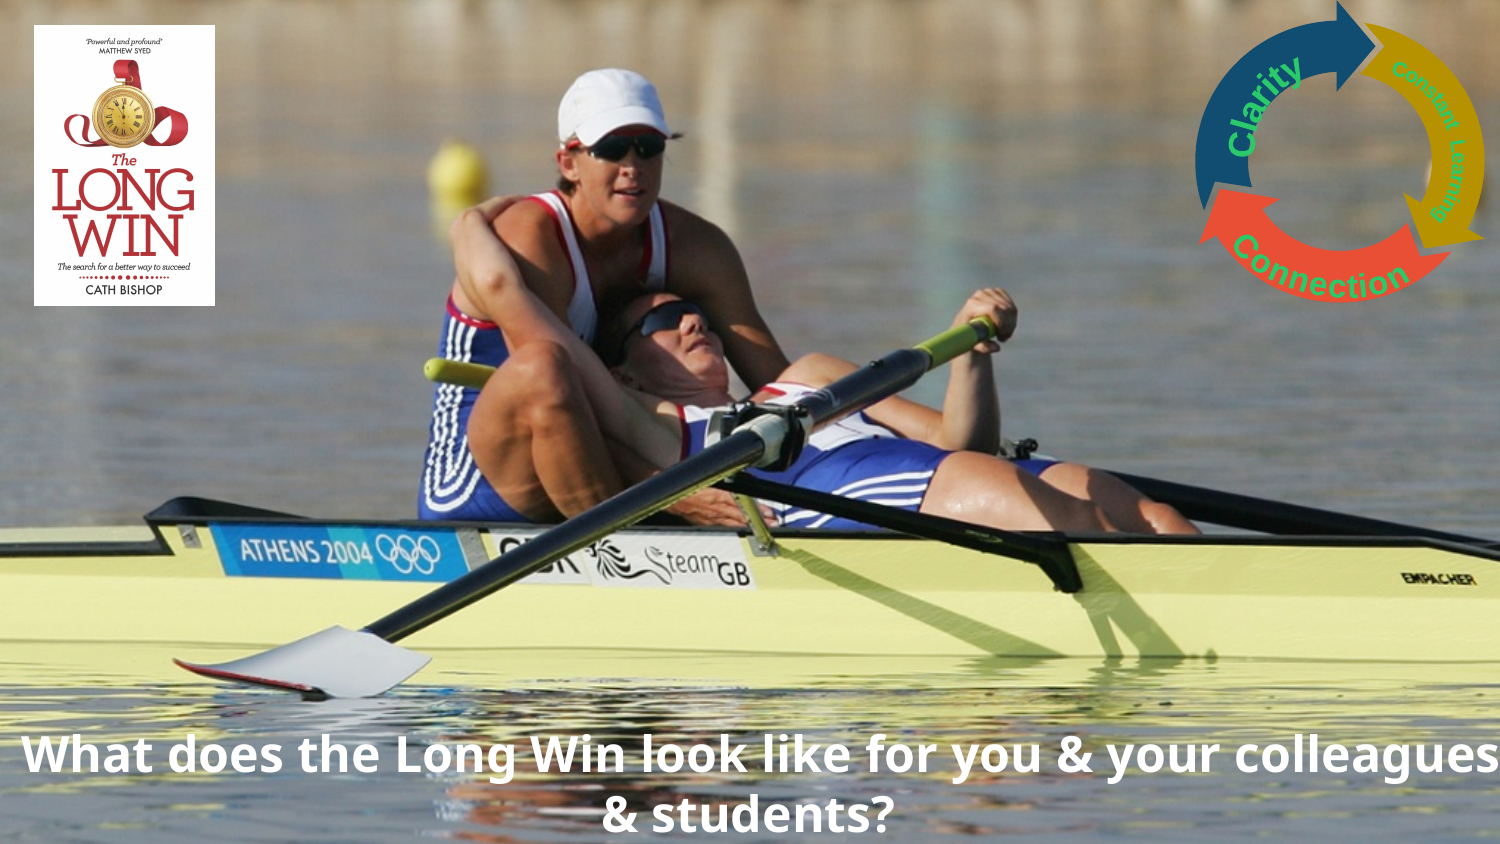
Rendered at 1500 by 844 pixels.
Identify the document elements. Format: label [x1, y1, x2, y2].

text_box [1195, 0, 1486, 303]
picture [0, 0, 1500, 844]
